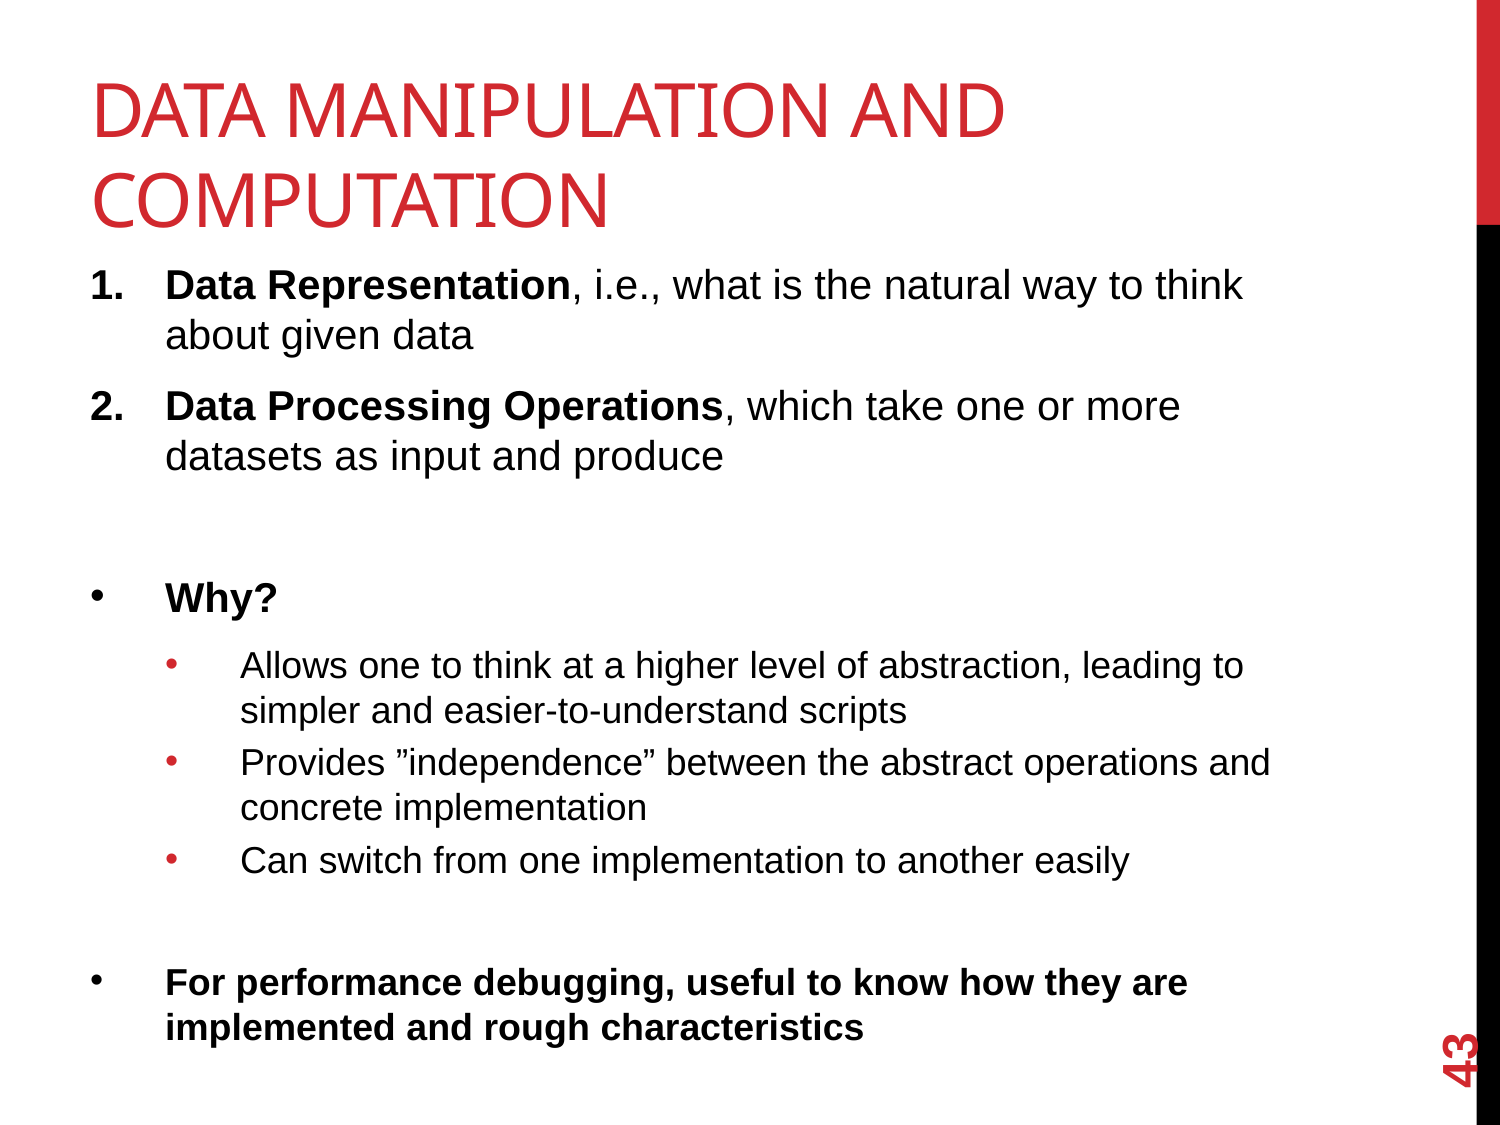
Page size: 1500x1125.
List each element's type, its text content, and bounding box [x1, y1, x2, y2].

title Data Manipulation and Computation [949, 25, 1269, 250]
text_box [762, 921, 1174, 1028]
list Data Representation, i.e., what is the natural way to think about given data Data Processing Operations, which take one or more datasets as input and produce Why? Allows one to think at a higher level of abstraction, leading to simpler and easier-to-understand scripts Provides ”independence” between the abstract operations and concrete implementation Can switch from one implementation to another easily For performance debugging, useful to know how they are implemented and rough characteristics [75, 250, 1363, 1104]
text_box [0, 0, 949, 707]
slide_number 43 [1427, 887, 1488, 1104]
